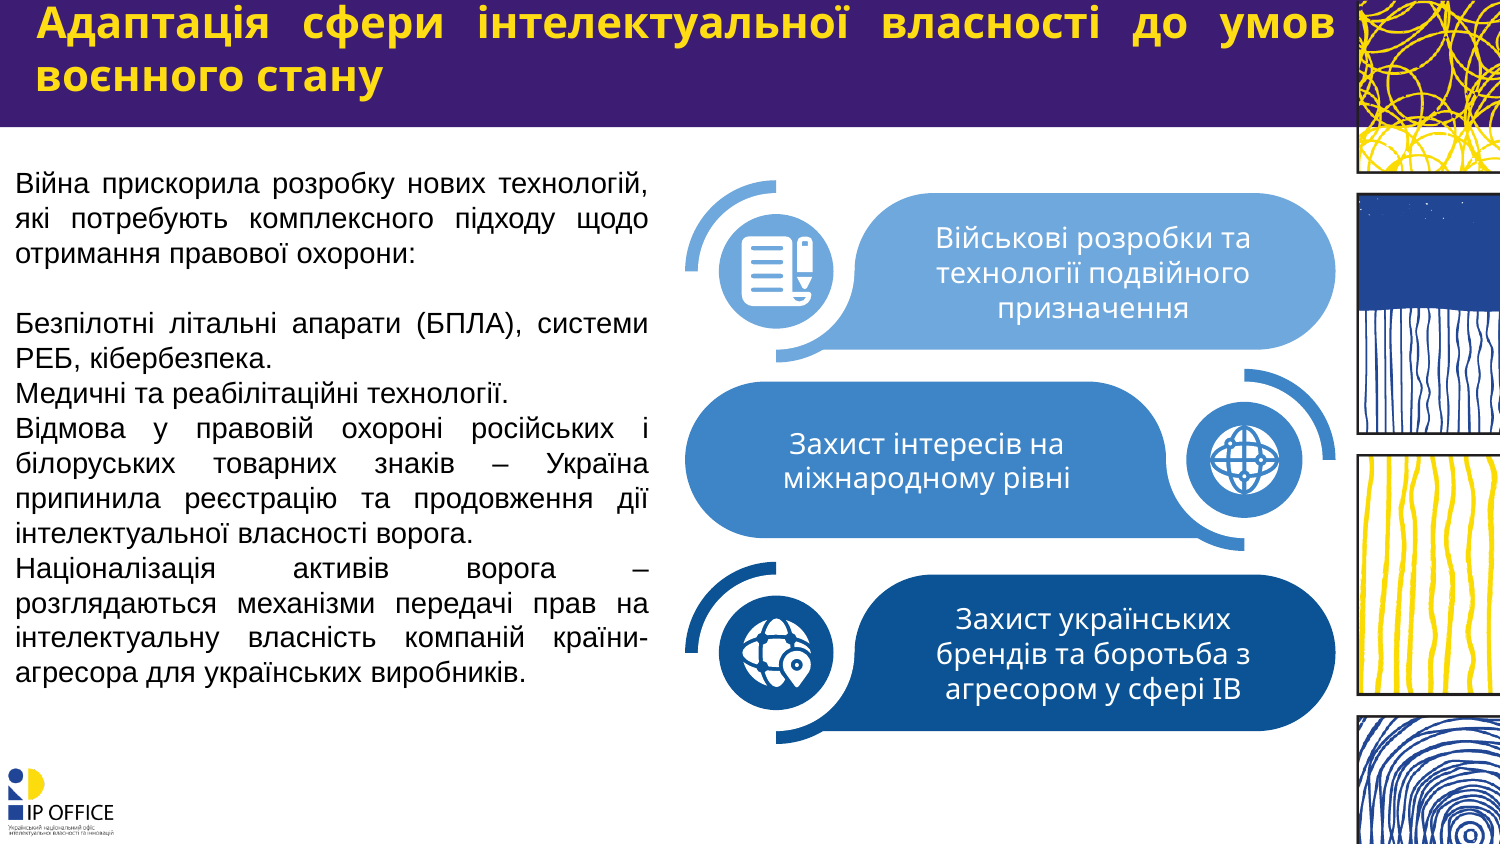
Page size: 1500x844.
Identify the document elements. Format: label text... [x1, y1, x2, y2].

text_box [684, 179, 1336, 363]
text_box Адаптація сфери інтелектуальної власності до умов воєнного стану [19, 0, 1314, 70]
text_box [1209, 425, 1280, 495]
text_box [0, 0, 1311, 128]
picture [1316, 0, 1500, 844]
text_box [741, 236, 813, 307]
picture [7, 767, 115, 838]
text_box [684, 561, 1336, 745]
text_box Війна прискорила розробку нових технологій, які потребують комплексного підходу щодо отримання правової охорони: Безпілотні літальні апарати (БПЛА), системи РЕБ, кібербезпека. Медичні та реабілітаційні технології. Відмова у правовій охороні російських і білоруських товарних знаків – Україна припинила реєстрацію та продовження дії інтелектуальної власності ворога. Націоналізація активів ворога – розглядаються механізми передачі прав на інтелектуальну власність компаній країни-агресора для українських виробників. [0, 149, 665, 739]
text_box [684, 368, 1336, 552]
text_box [741, 618, 812, 688]
